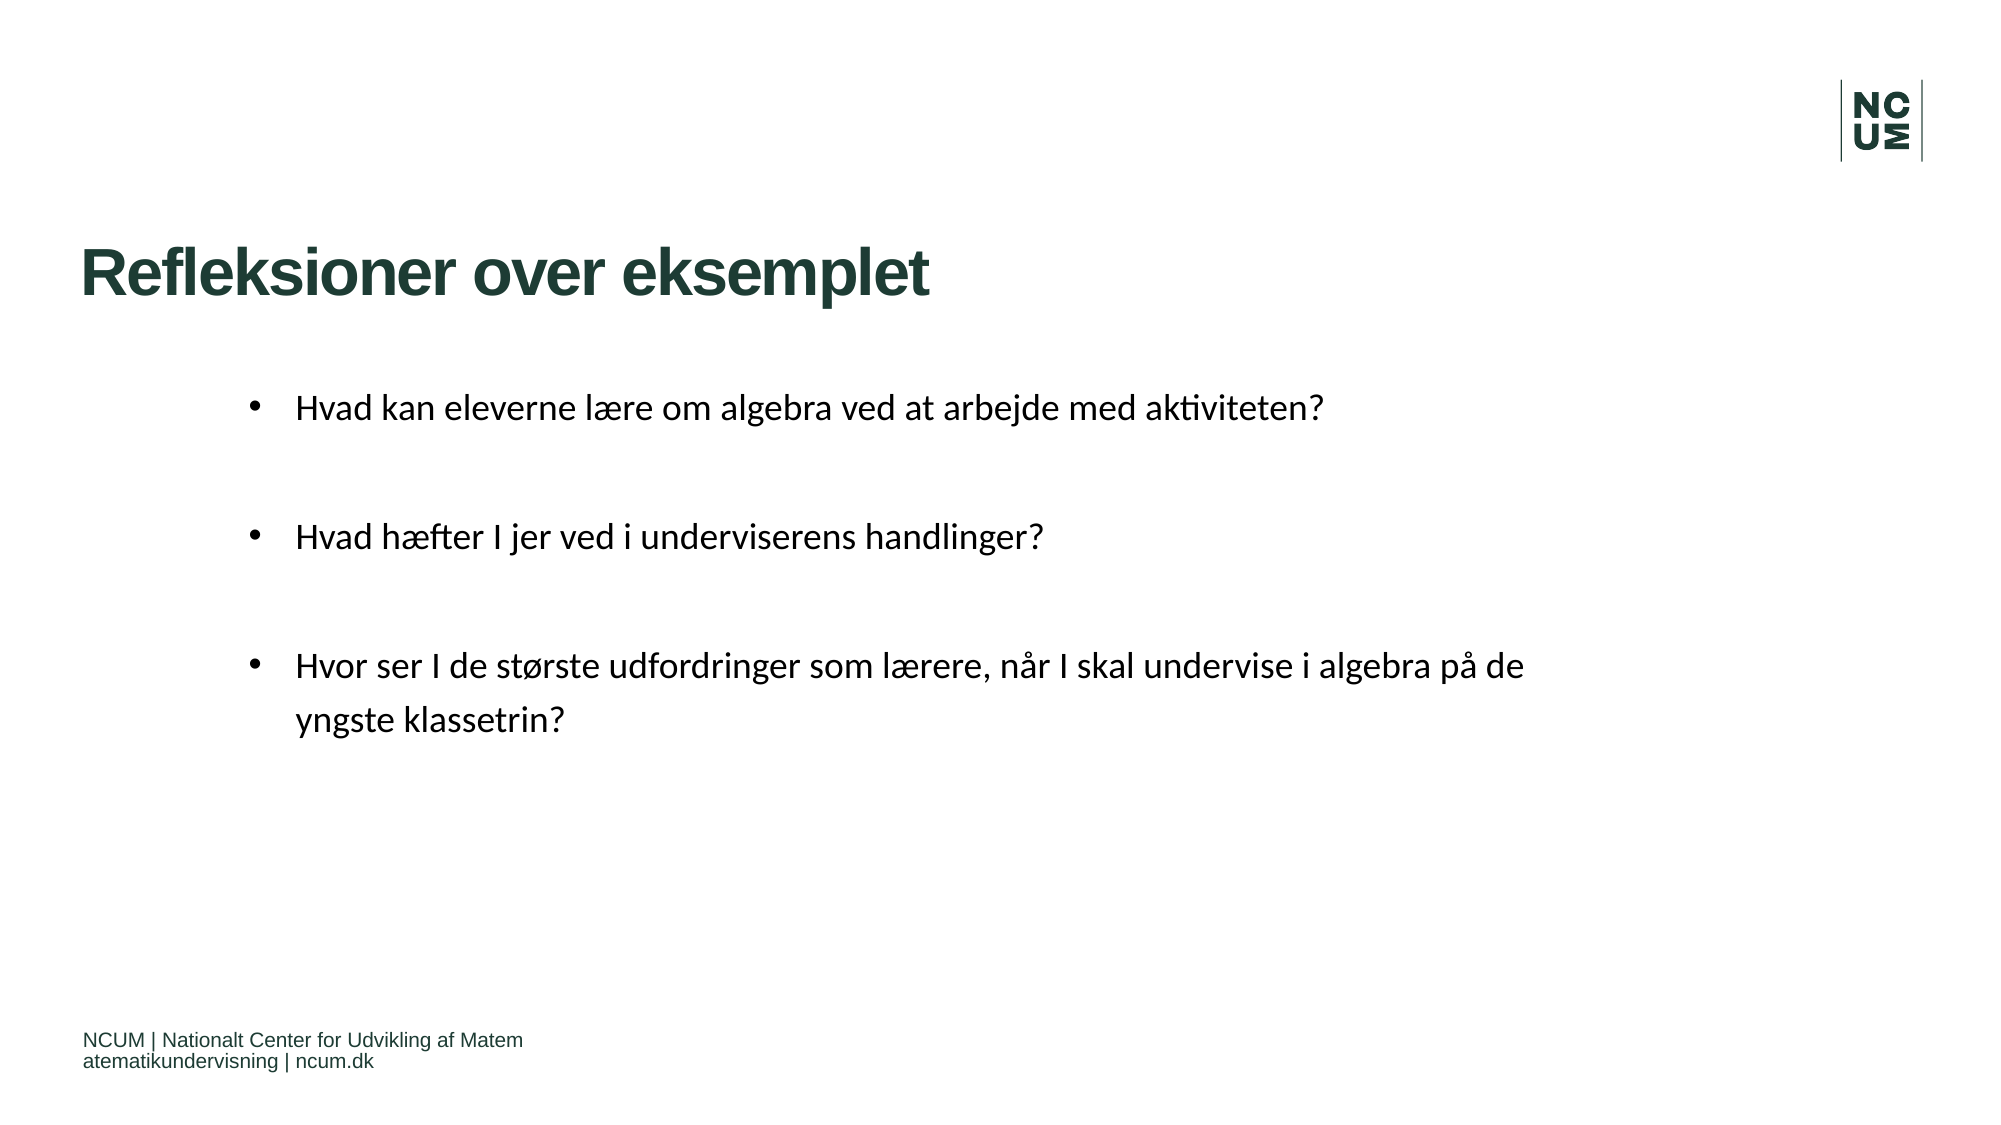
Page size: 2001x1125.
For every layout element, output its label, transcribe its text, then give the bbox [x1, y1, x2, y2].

footer NCUM | Nationalt Center for Udvikling af Matematematikundervisning | ncum.dk [82, 1026, 531, 1087]
text_box Hvad kan eleverne lære om algebra ved at arbejde med aktiviteten? Hvad hæfter I jer ved i underviserens handlinger? Hvor ser I de største udfordringer som lærere, når I skal undervise i algebra på de yngste klassetrin? [159, 366, 1587, 822]
title Refleksioner over eksemplet [80, 238, 1492, 317]
picture [1828, 67, 1935, 174]
